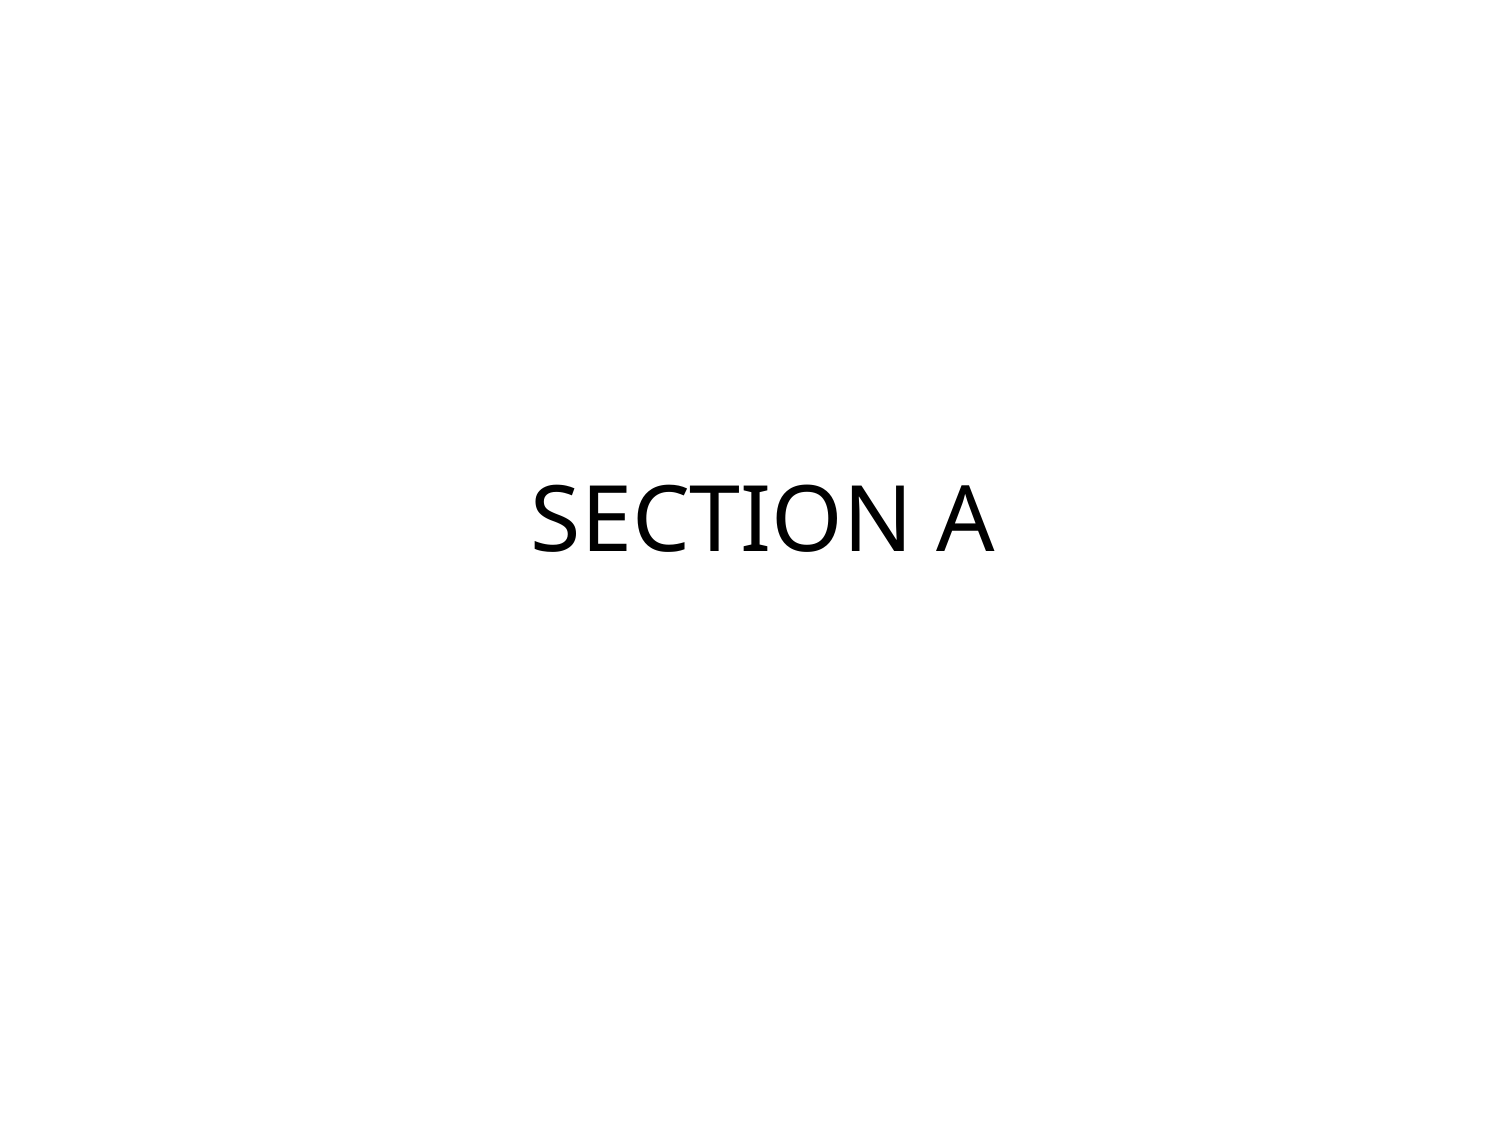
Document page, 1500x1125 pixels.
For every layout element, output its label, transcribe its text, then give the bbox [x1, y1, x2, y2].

title SECTION A [88, 420, 1439, 609]
